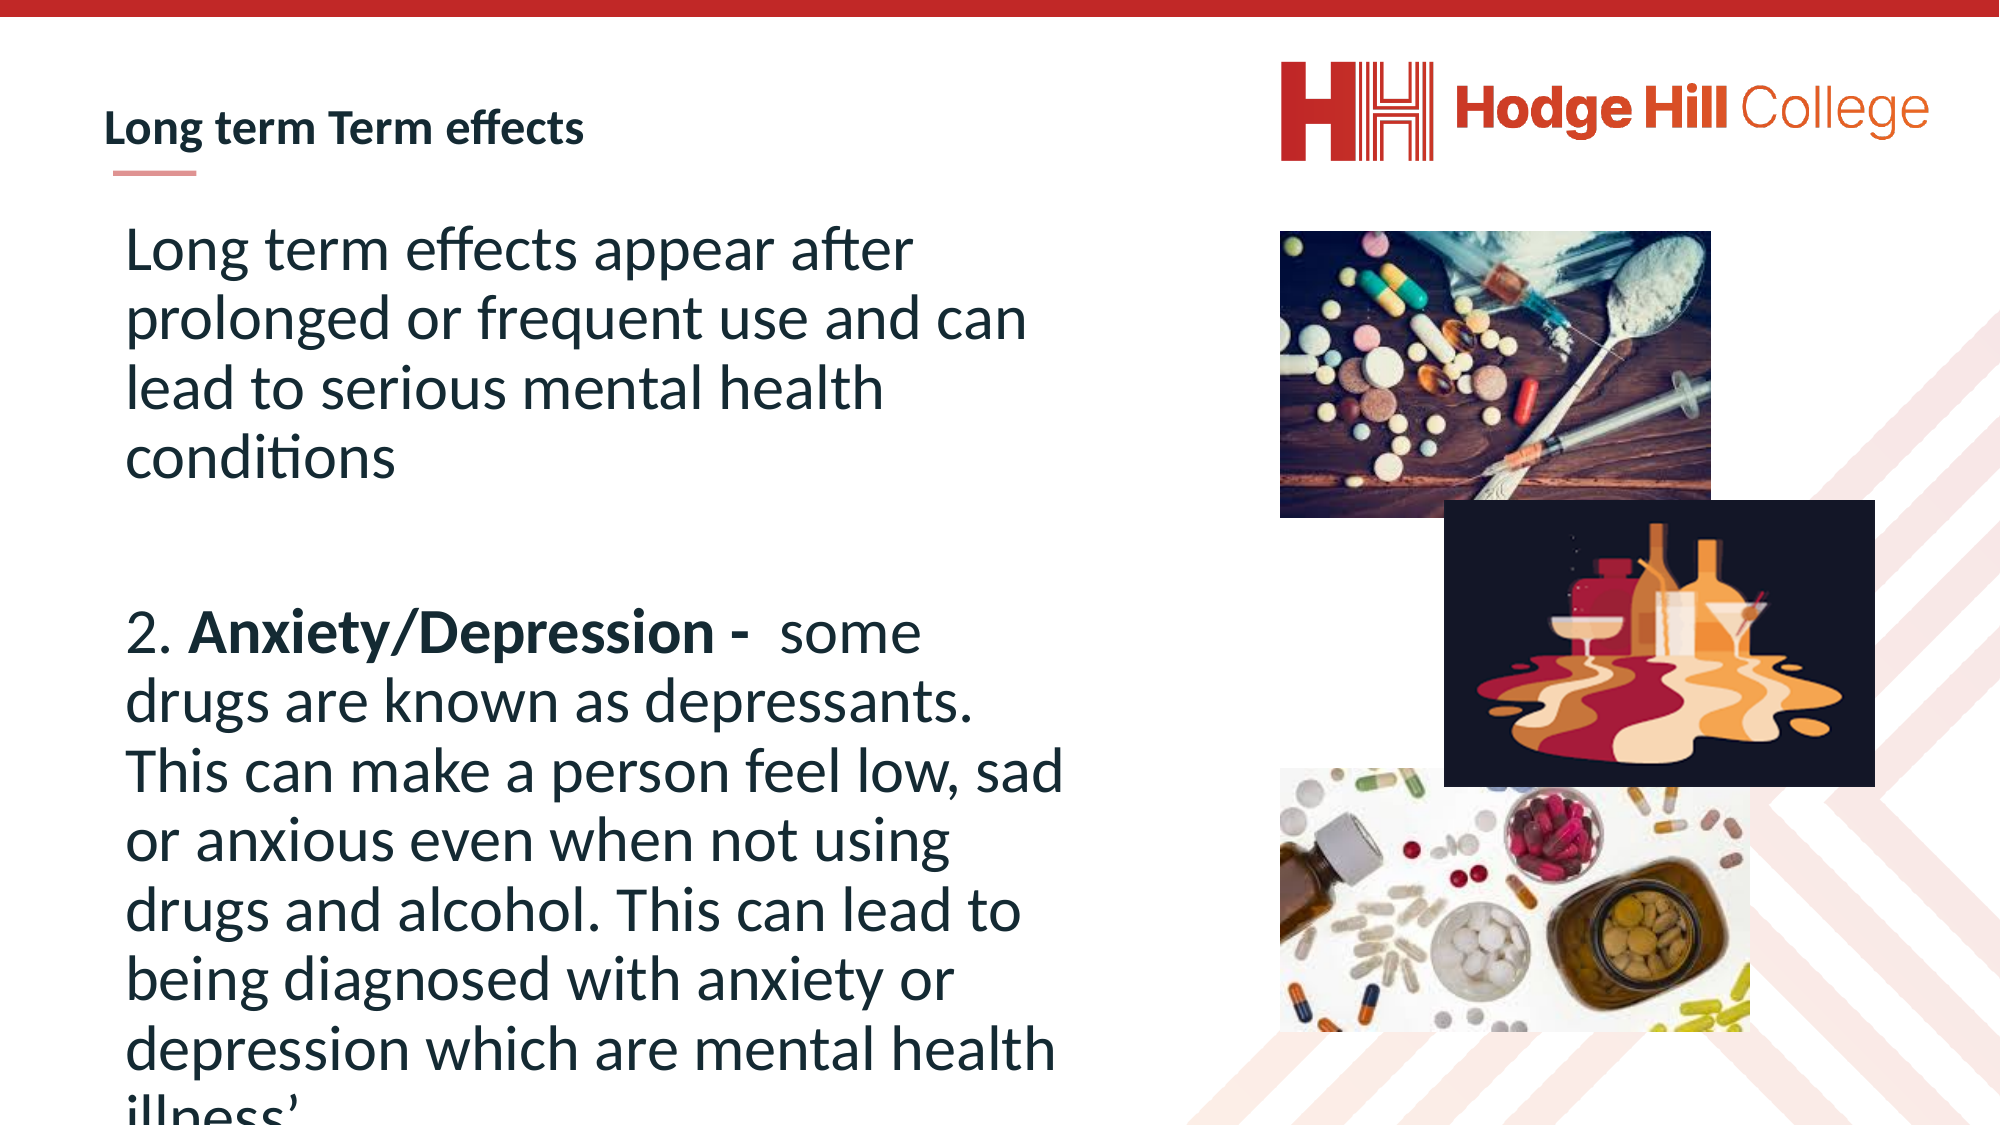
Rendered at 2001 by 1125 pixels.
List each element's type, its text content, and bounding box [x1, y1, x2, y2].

picture [0, 0, 1999, 17]
list Long term effects appear after prolonged or frequent use and can lead to serious mental health conditions 2. Anxiety/Depression - some drugs are known as depressants. This can make a person feel low, sad or anxious even when not using drugs and alcohol. This can lead to being diagnosed with anxiety or depression which are mental health illness’ [110, 219, 1073, 1125]
picture [1280, 61, 1929, 161]
picture [1073, 198, 2000, 1125]
title Long term Term effects [102, 29, 1091, 219]
